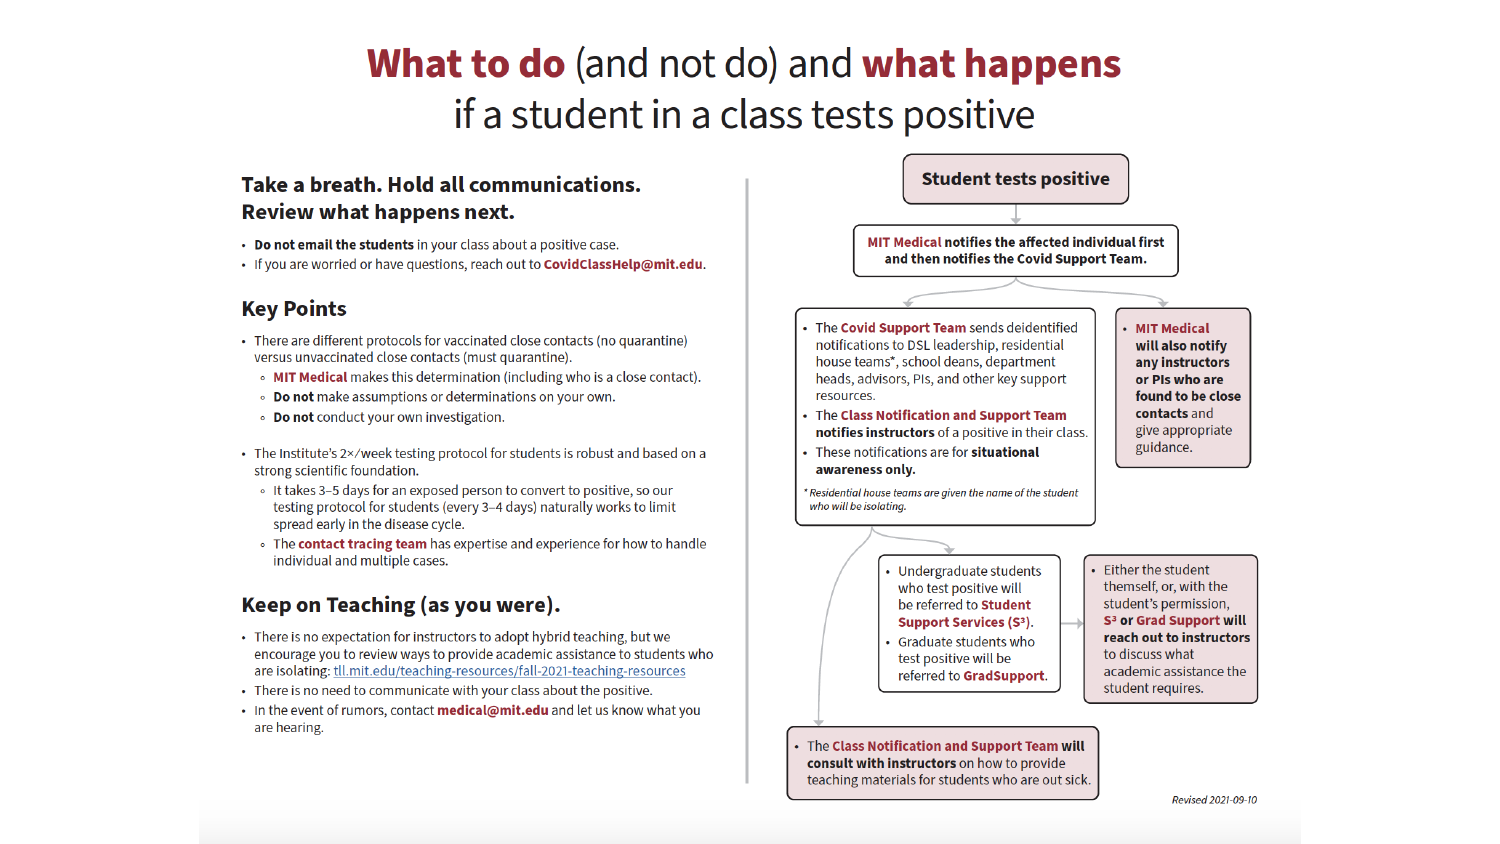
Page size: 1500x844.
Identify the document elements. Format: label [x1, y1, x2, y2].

picture [199, 0, 1301, 844]
